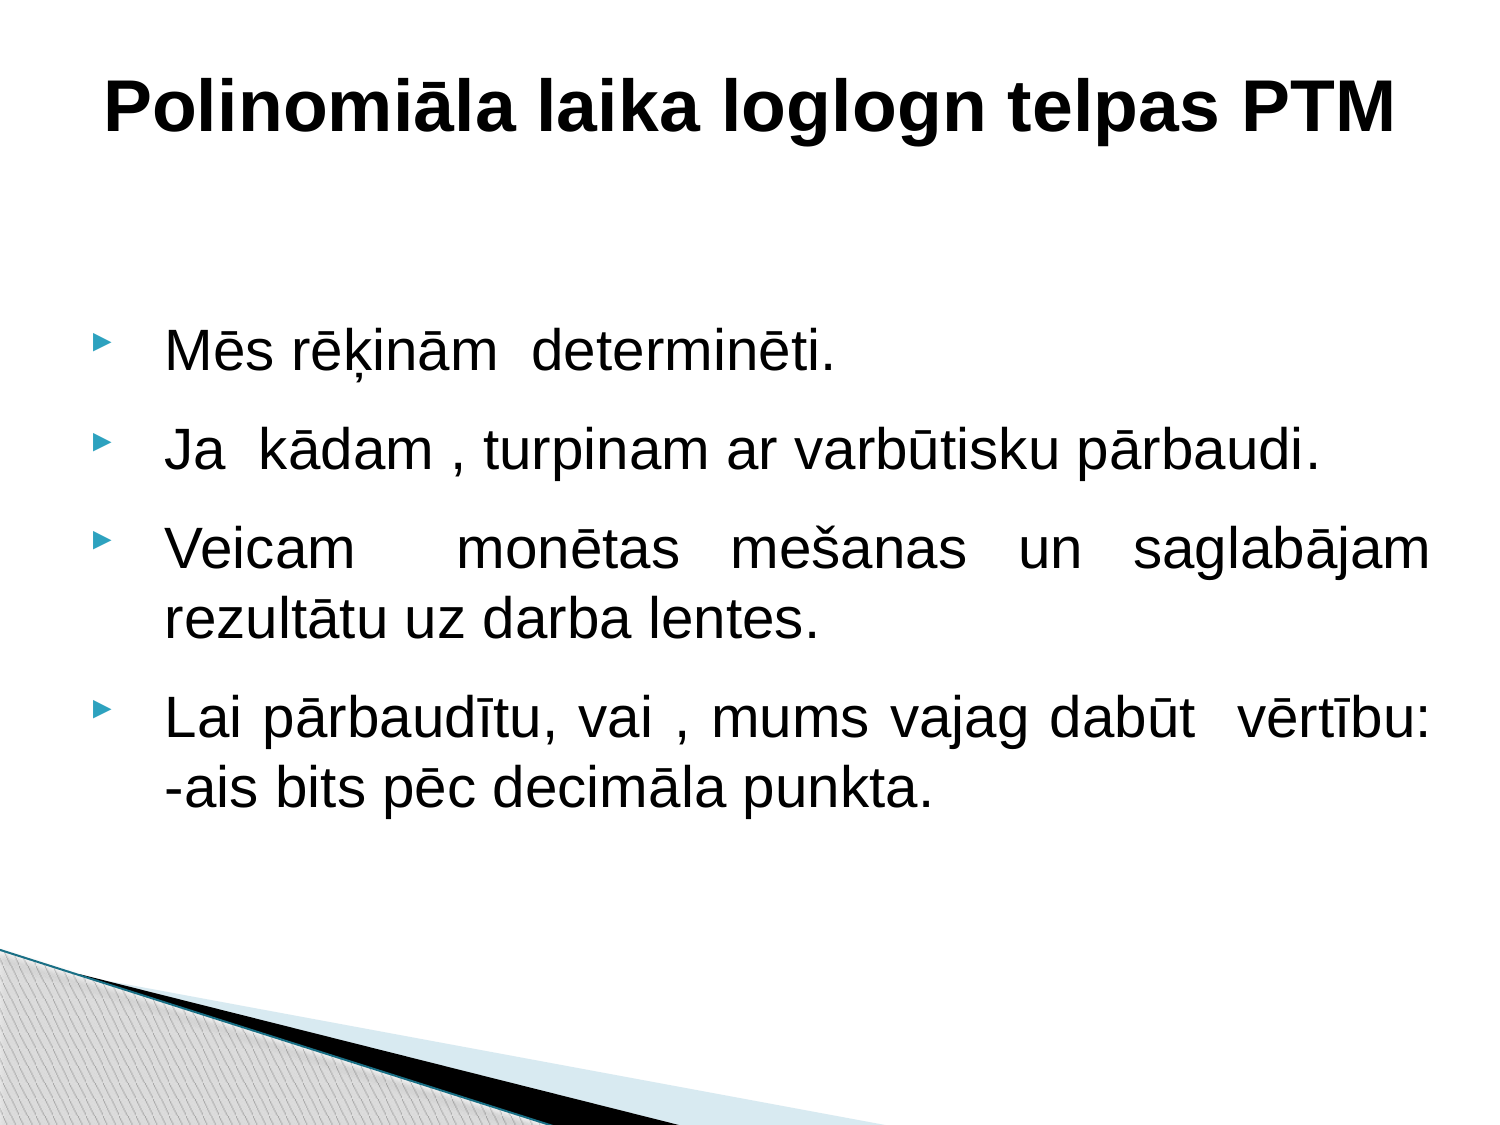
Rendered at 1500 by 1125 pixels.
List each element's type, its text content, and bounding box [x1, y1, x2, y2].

title Polinomiāla laika loglogn telpas PTM [75, 8, 1425, 197]
